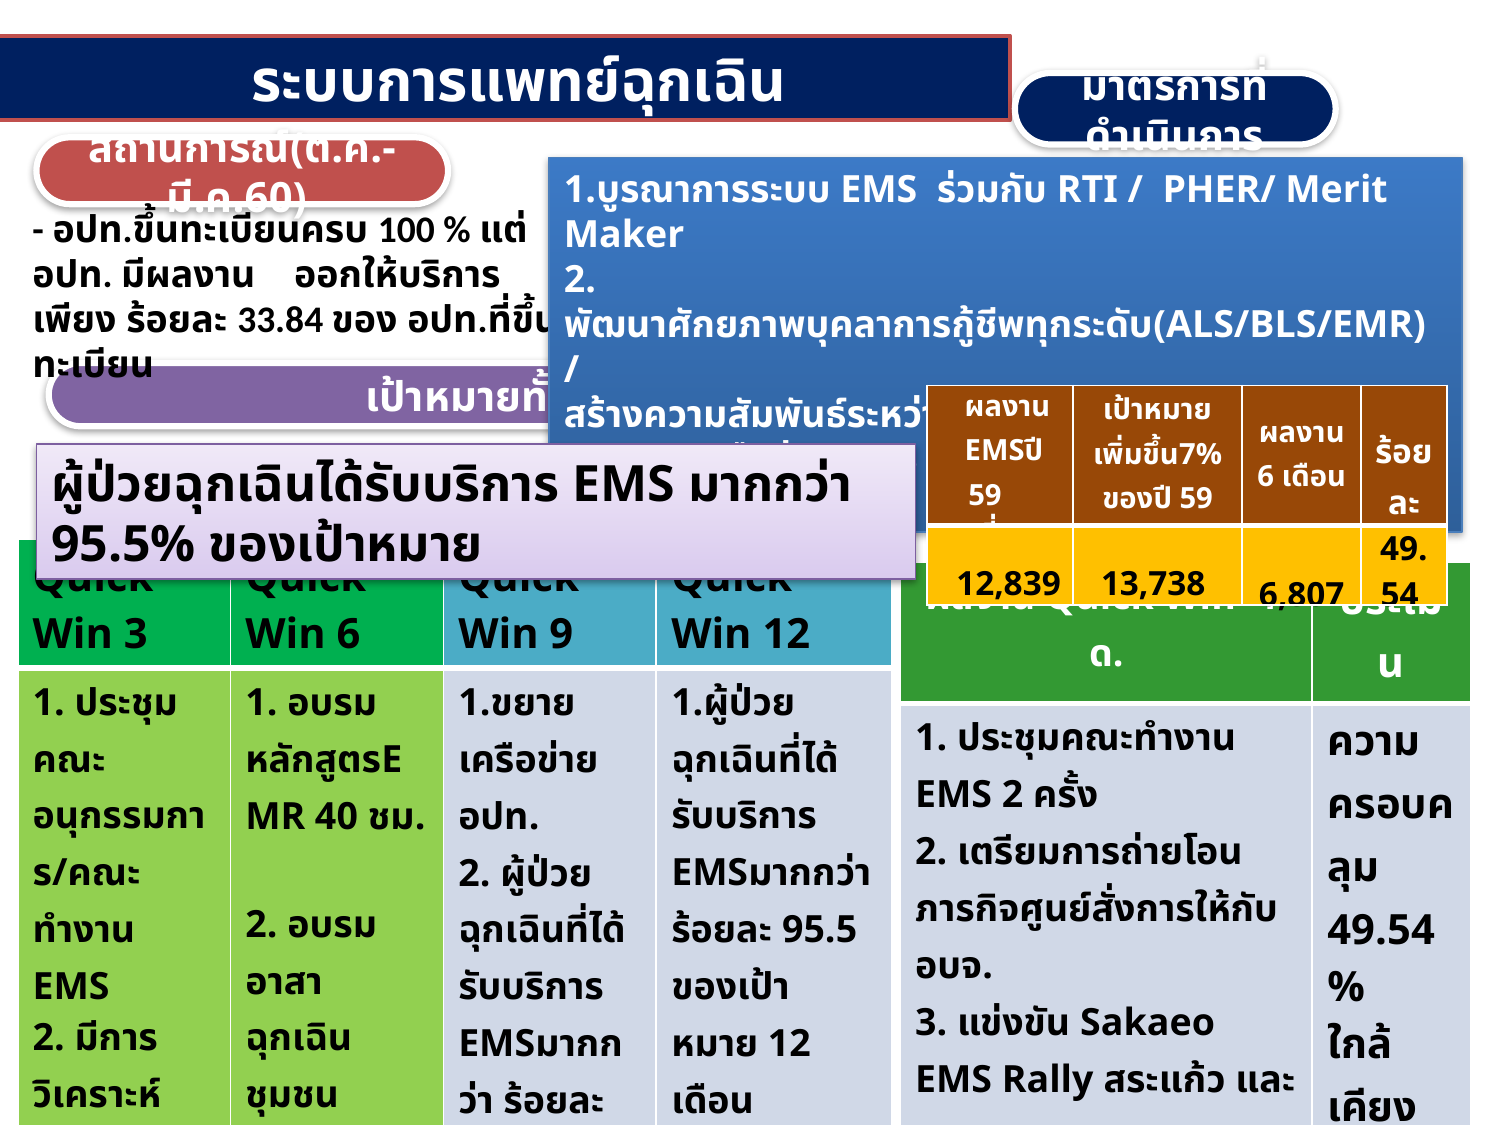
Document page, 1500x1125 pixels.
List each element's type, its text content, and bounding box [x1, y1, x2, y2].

table_cell 6,807 [1243, 528, 1360, 604]
text_box ระบบการแพทย์ฉุกเฉิน [0, 34, 1012, 122]
table_cell 1. ประชุมคณะอนุกรรมการ/คณะทำงาน EMS 2. มีการวิเคราะห์สถานการณ์ ปัญหาอุปสรรคEMS 4. มีแผนงาน/โครงการ [19, 671, 230, 1125]
table_cell 1.ผู้ป่วยฉุกเฉินที่ได้รับบริการ EMSมากกว่า ร้อยละ 95.5 ของเป้าหมาย 12 เดือน 2. มีนวตกรรม /ถอดบทเรียน [657, 671, 891, 1125]
table_cell 49.54 [1362, 528, 1446, 604]
table_header ผลงาน EMSปี 59 (เที่ยว) [928, 386, 1072, 523]
table_cell 13,738 [1074, 528, 1241, 604]
text_box - อปท.ขึ้นทะเบียนครบ 100 % แต่ อปท. มีผลงาน ออกให้บริการเพียง ร้อยละ 33.84 ของ อปท.ที่ขึ้นทะเบียน [17, 197, 543, 393]
table_cell 12,839 [928, 528, 1072, 604]
text_box เป้าหมายทั้งปี [45, 393, 543, 430]
text_box 1.บูรณาการระบบ EMS ร่วมกับ RTI / PHER/ Merit Maker 2. พัฒนาศักยภาพบุคลาการกู้ชีพทุกระดับ(ALS/BLS/EMR) / สร้างความสัมพันธ์ระหว่างเครือข่าย 3. ขยายเครือข่าย EMS สู่ อปท. (จัดทำ MOU การพัฒนา EMS ร่วมกับ อบจ.) [548, 157, 1463, 533]
table_header Quick Win 6 [231, 588, 443, 665]
text_box มาตรการที่ดำเนินการ [1011, 69, 1339, 148]
table_cell 1. ประชุมคณะทำงาน EMS 2 ครั้ง 2. เตรียมการถ่ายโอนภารกิจศูนย์สั่งการให้กับ อบจ. 3. แข่งขัน Sakaeo EMS Rally สระแก้ว และเขต 4. ประชุมจัดสรรเงินค่าตอบแทนแบบจ่ายตรง 5. จัดสรรเงิน 10000 บ. อยู่ในช่วงติดตามพื้นที่ อบรม อฉช. ตามเป้าหมาย [901, 706, 1311, 1125]
text_box สถานการณ์(ต.ค.-มี.ค.60) [33, 134, 452, 197]
table_header ประเมิน [1313, 563, 1470, 701]
table_header Quick Win 9 [444, 588, 655, 665]
table_cell 1.ขยายเครือข่าย อปท. 2. ผู้ป่วยฉุกเฉินที่ได้รับบริการ EMSมากกว่า ร้อยละ 95.5 ของเป้าหมาย 9 เดือน [444, 671, 655, 1125]
table_header Quick Win 3 [19, 540, 230, 665]
table_header ร้อยละ [1362, 386, 1446, 523]
table_header ผลงาน 6 เดือน [1243, 386, 1360, 523]
text_box ผู้ป่วยฉุกเฉินได้รับบริการ EMS มากกว่า 95.5% ของเป้าหมาย [36, 443, 916, 580]
table_header ผลงาน Quick Win 4 ด. [901, 563, 1311, 701]
table_cell 1. อบรมหลักสูตรEMR 40 ชม. 2. อบรมอาสาฉุกเฉินชุมชน (อฉช.) 3.ผู้ป่วยฉุกเฉินที่ได้รับบริการ EMSมากกว่า ร้อยละ 95.5 ของเป้าหมาย 6 เดือน [231, 671, 443, 1125]
table_header Quick Win 12 [657, 588, 891, 665]
table_header เป้าหมาย เพิ่มขึ้น7% ของปี 59 [1074, 386, 1241, 523]
table_cell ความครอบคลุม 49.54% ใกล้เคียงเป้าหมาย 6 เดือน 50% [1313, 706, 1470, 1125]
